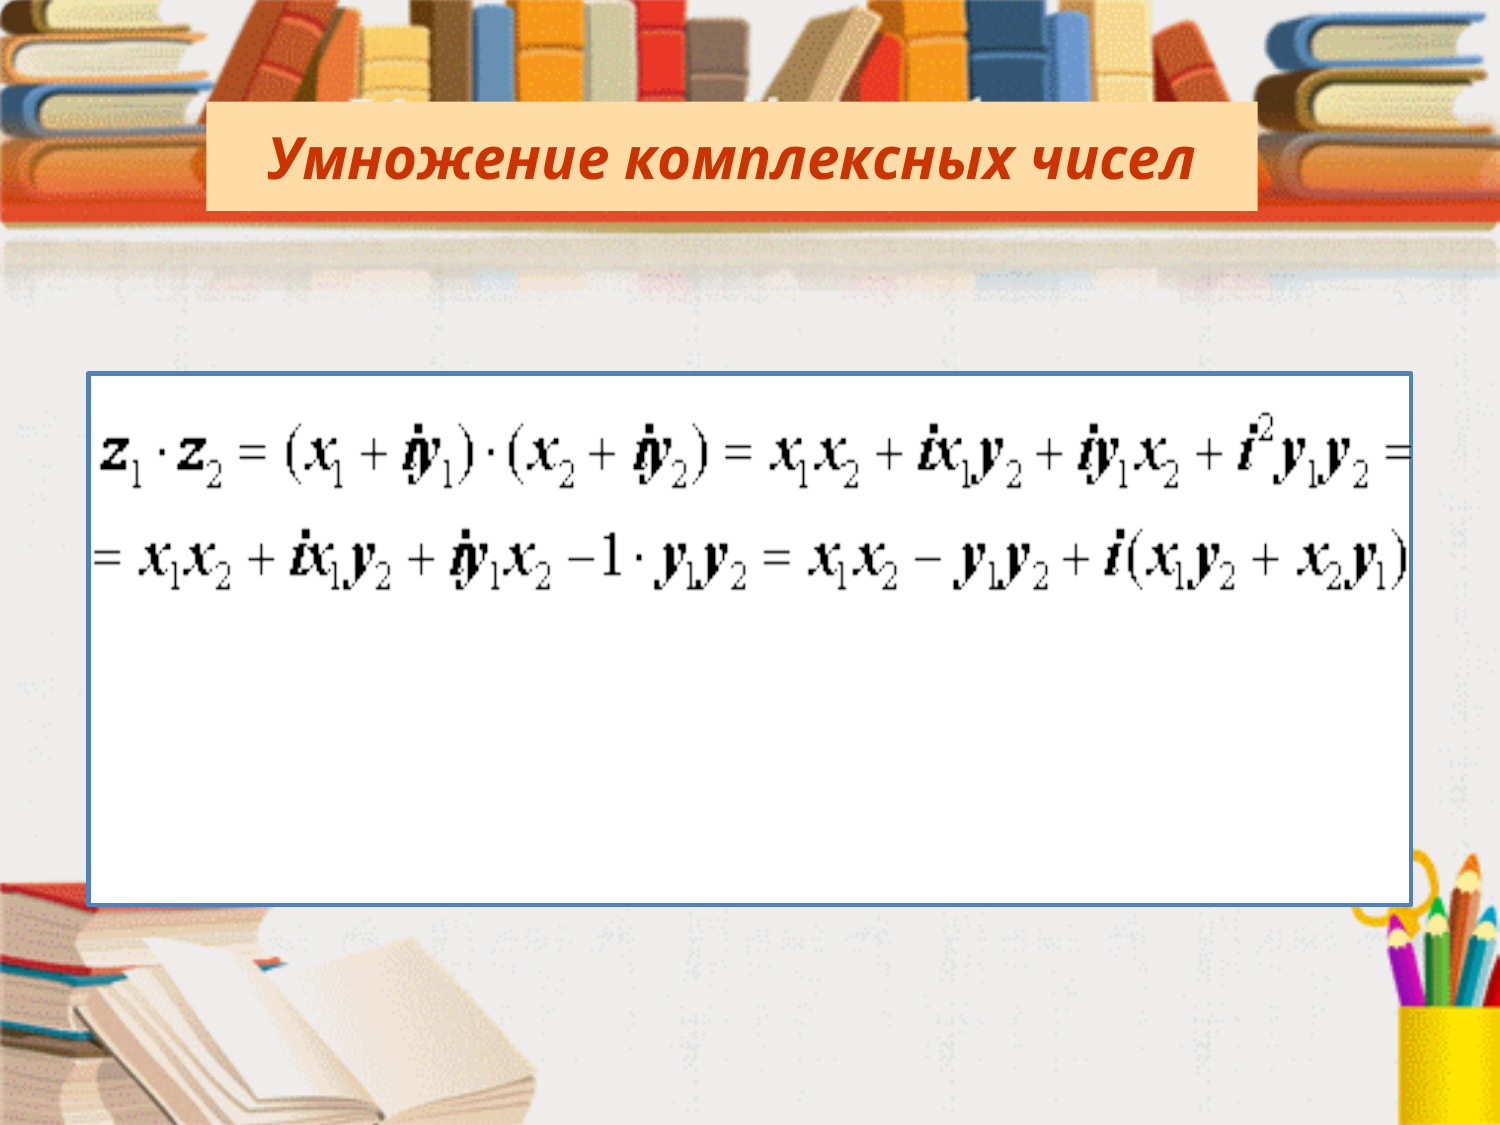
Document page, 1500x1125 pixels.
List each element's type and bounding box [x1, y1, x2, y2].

text_box [88, 396, 1412, 988]
picture [0, 0, 1500, 1125]
